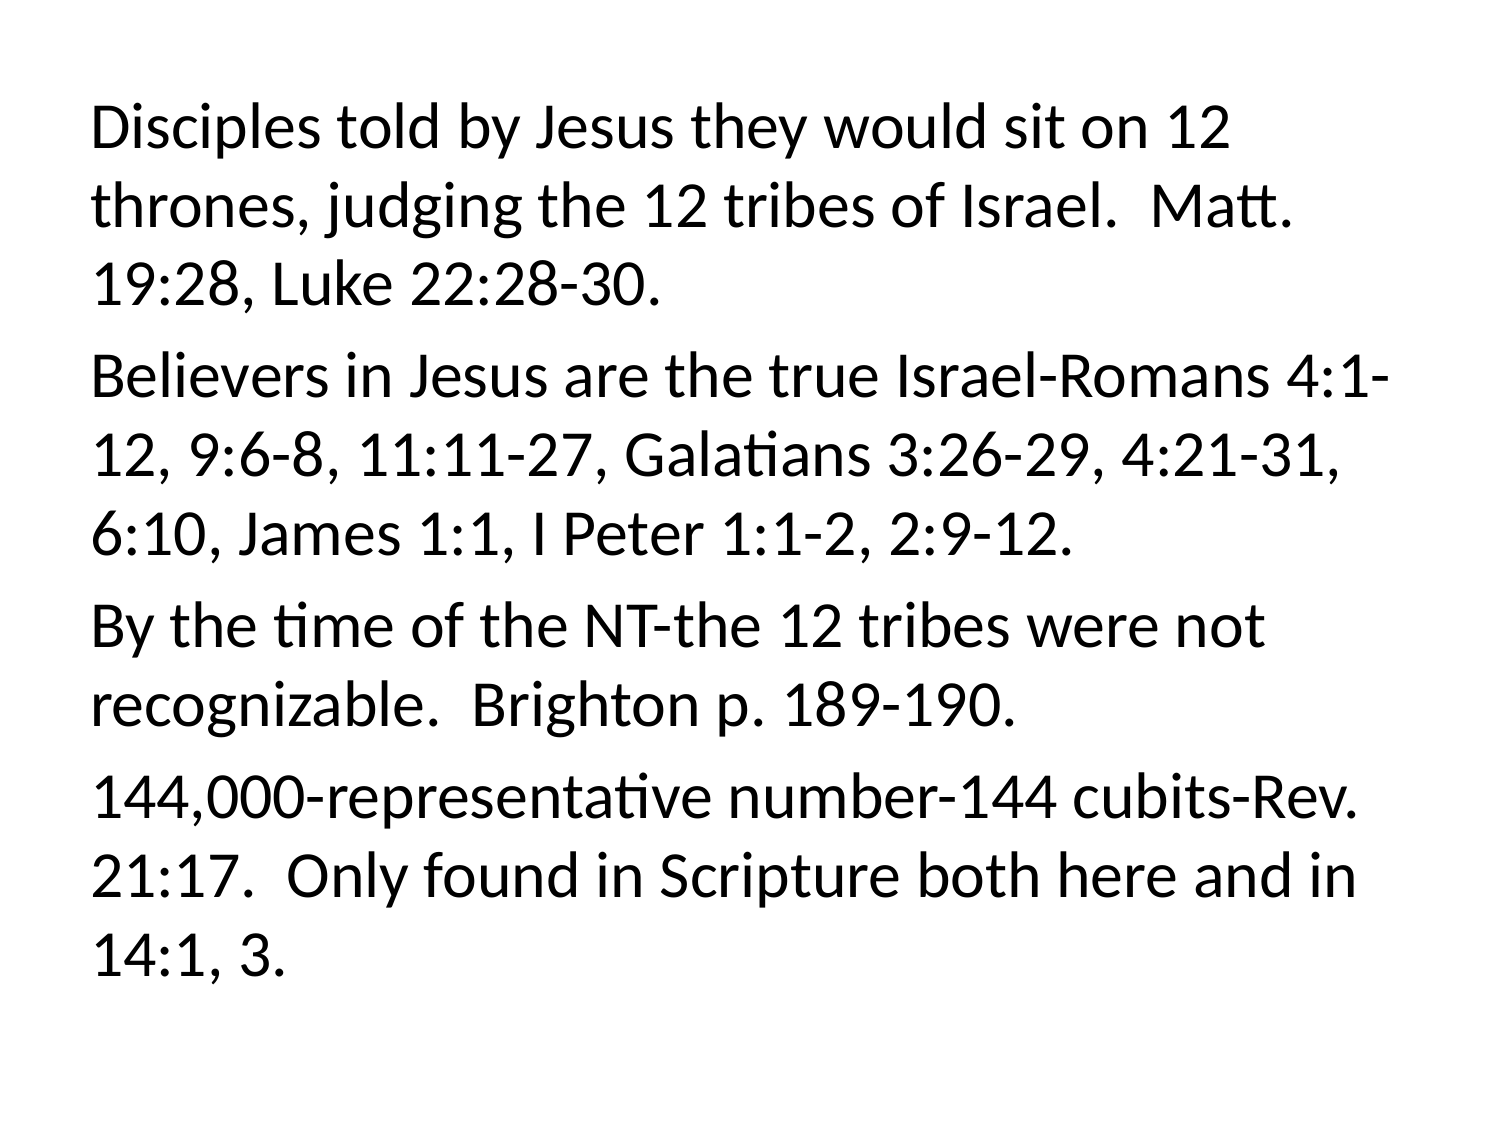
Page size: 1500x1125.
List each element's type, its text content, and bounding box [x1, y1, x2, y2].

list Disciples told by Jesus they would sit on 12 thrones, judging the 12 tribes of Israel. Matt. 19:28, Luke 22:28-30. Believers in Jesus are the true Israel-Romans 4:1-12, 9:6-8, 11:11-27, Galatians 3:26-29, 4:21-31, 6:10, James 1:1, I Peter 1:1-2, 2:9-12. By the time of the NT-the 12 tribes were not recognizable. Brighton p. 189-190. 144,000-representative number-144 cubits-Rev. 21:17. Only found in Scripture both here and in 14:1, 3. [75, 75, 1425, 1005]
